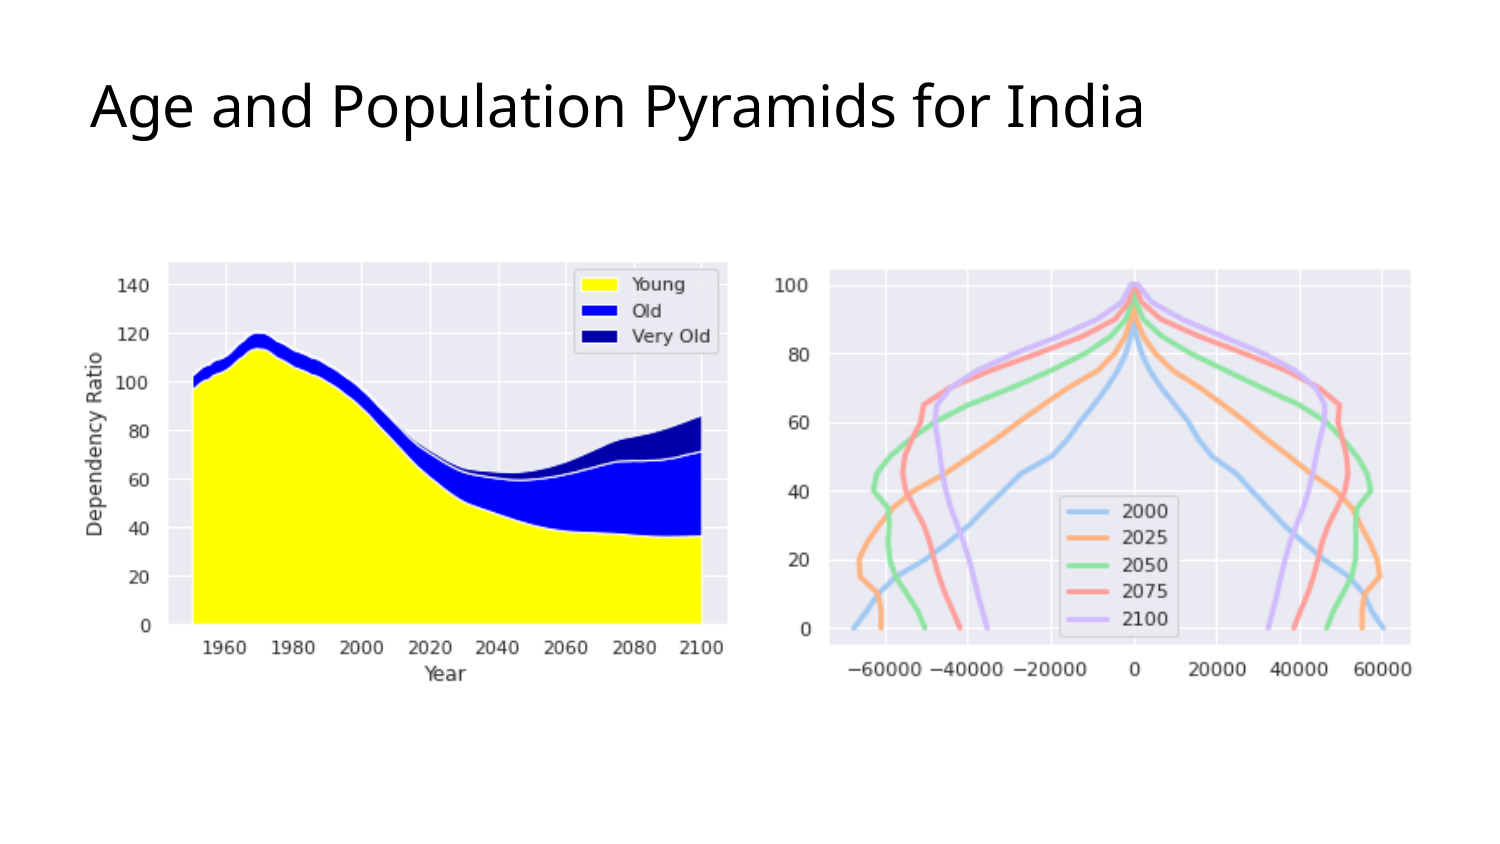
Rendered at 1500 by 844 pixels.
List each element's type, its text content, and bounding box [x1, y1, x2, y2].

title Age and Population Pyramids for India [75, 33, 1425, 175]
picture [762, 255, 1426, 692]
picture [74, 249, 738, 699]
